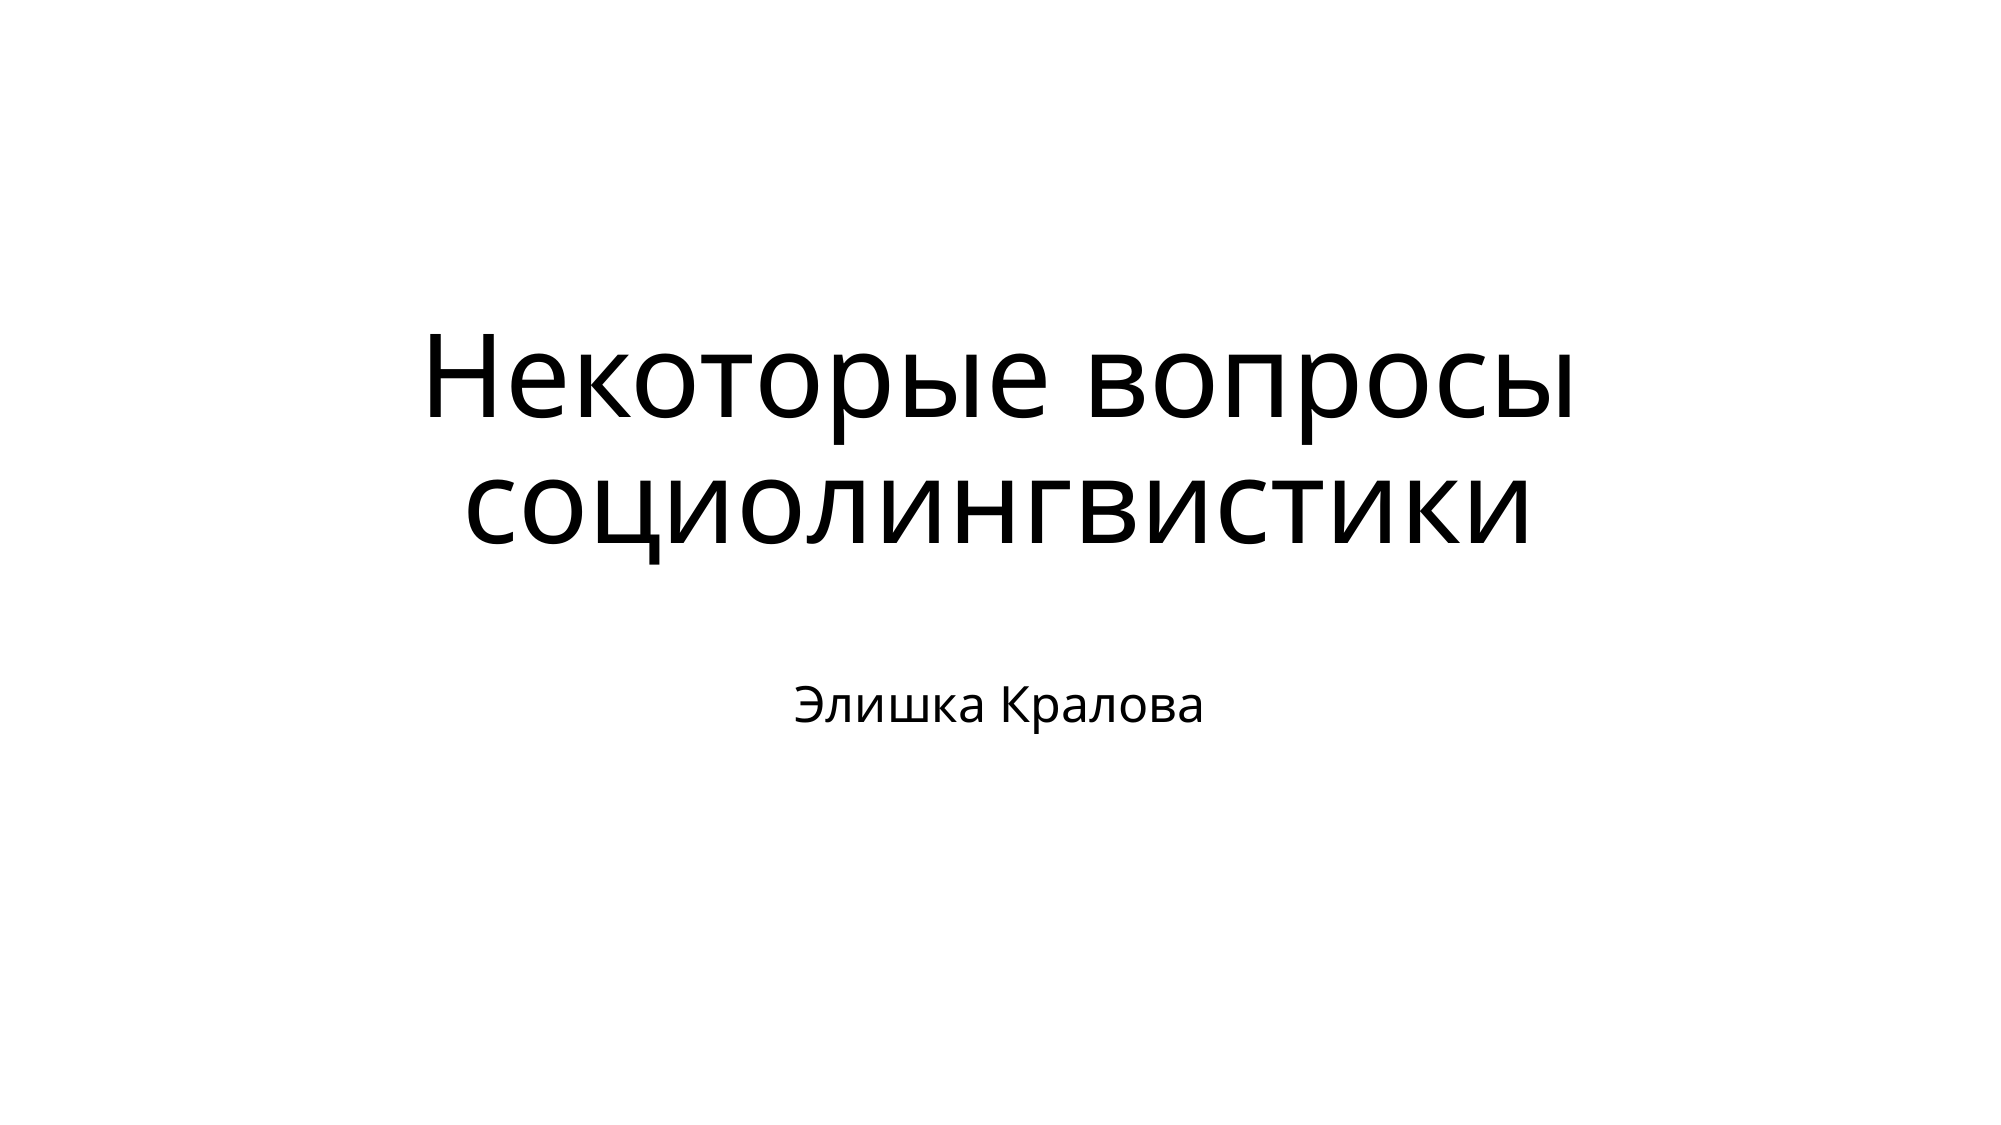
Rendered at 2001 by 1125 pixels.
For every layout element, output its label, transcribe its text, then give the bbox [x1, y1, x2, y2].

subtitle Элишка Кралова [249, 590, 1750, 863]
title Некоторые вопросы социолингвистики [249, 184, 1750, 576]
